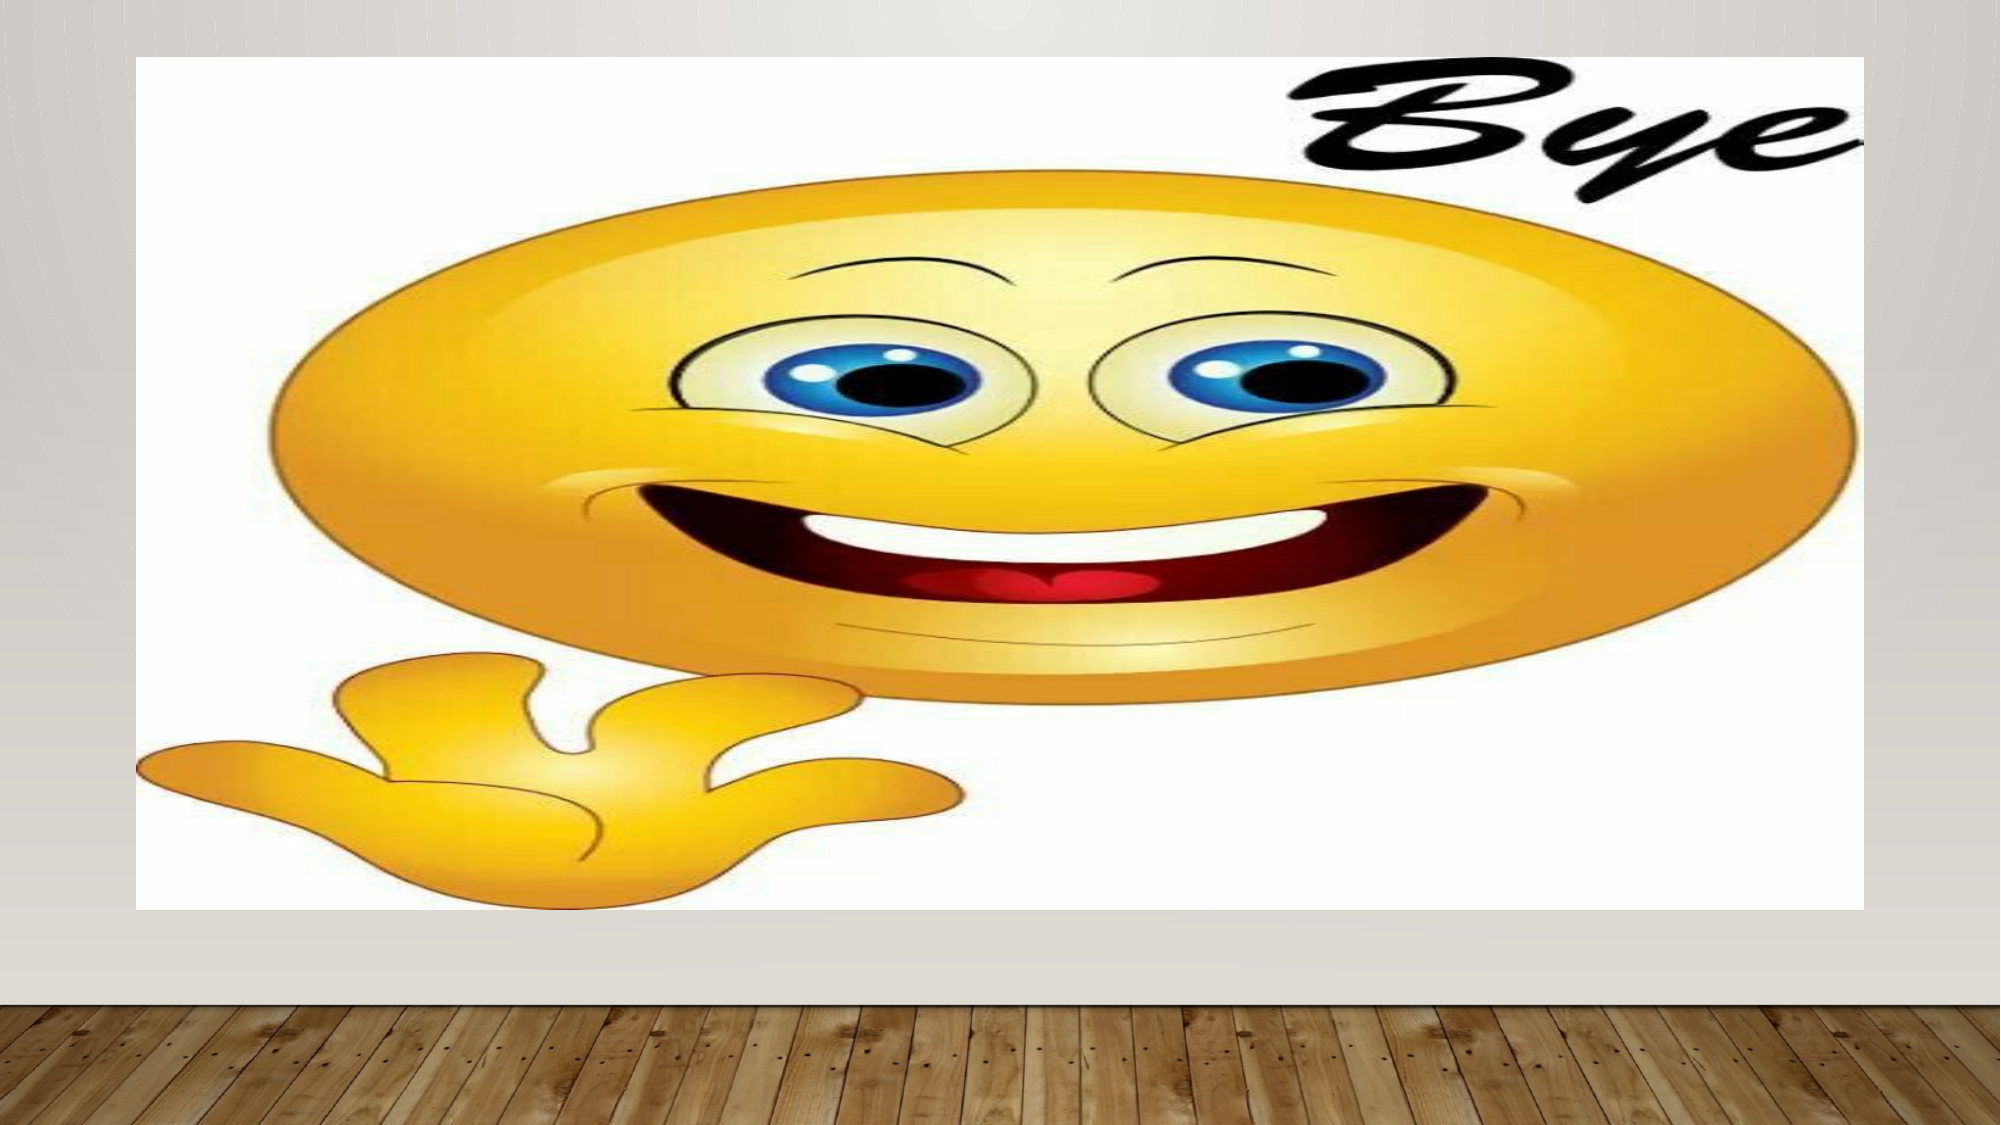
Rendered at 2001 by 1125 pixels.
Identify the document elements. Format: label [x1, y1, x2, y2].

picture [0, 1005, 2000, 1125]
picture [136, 57, 1864, 910]
